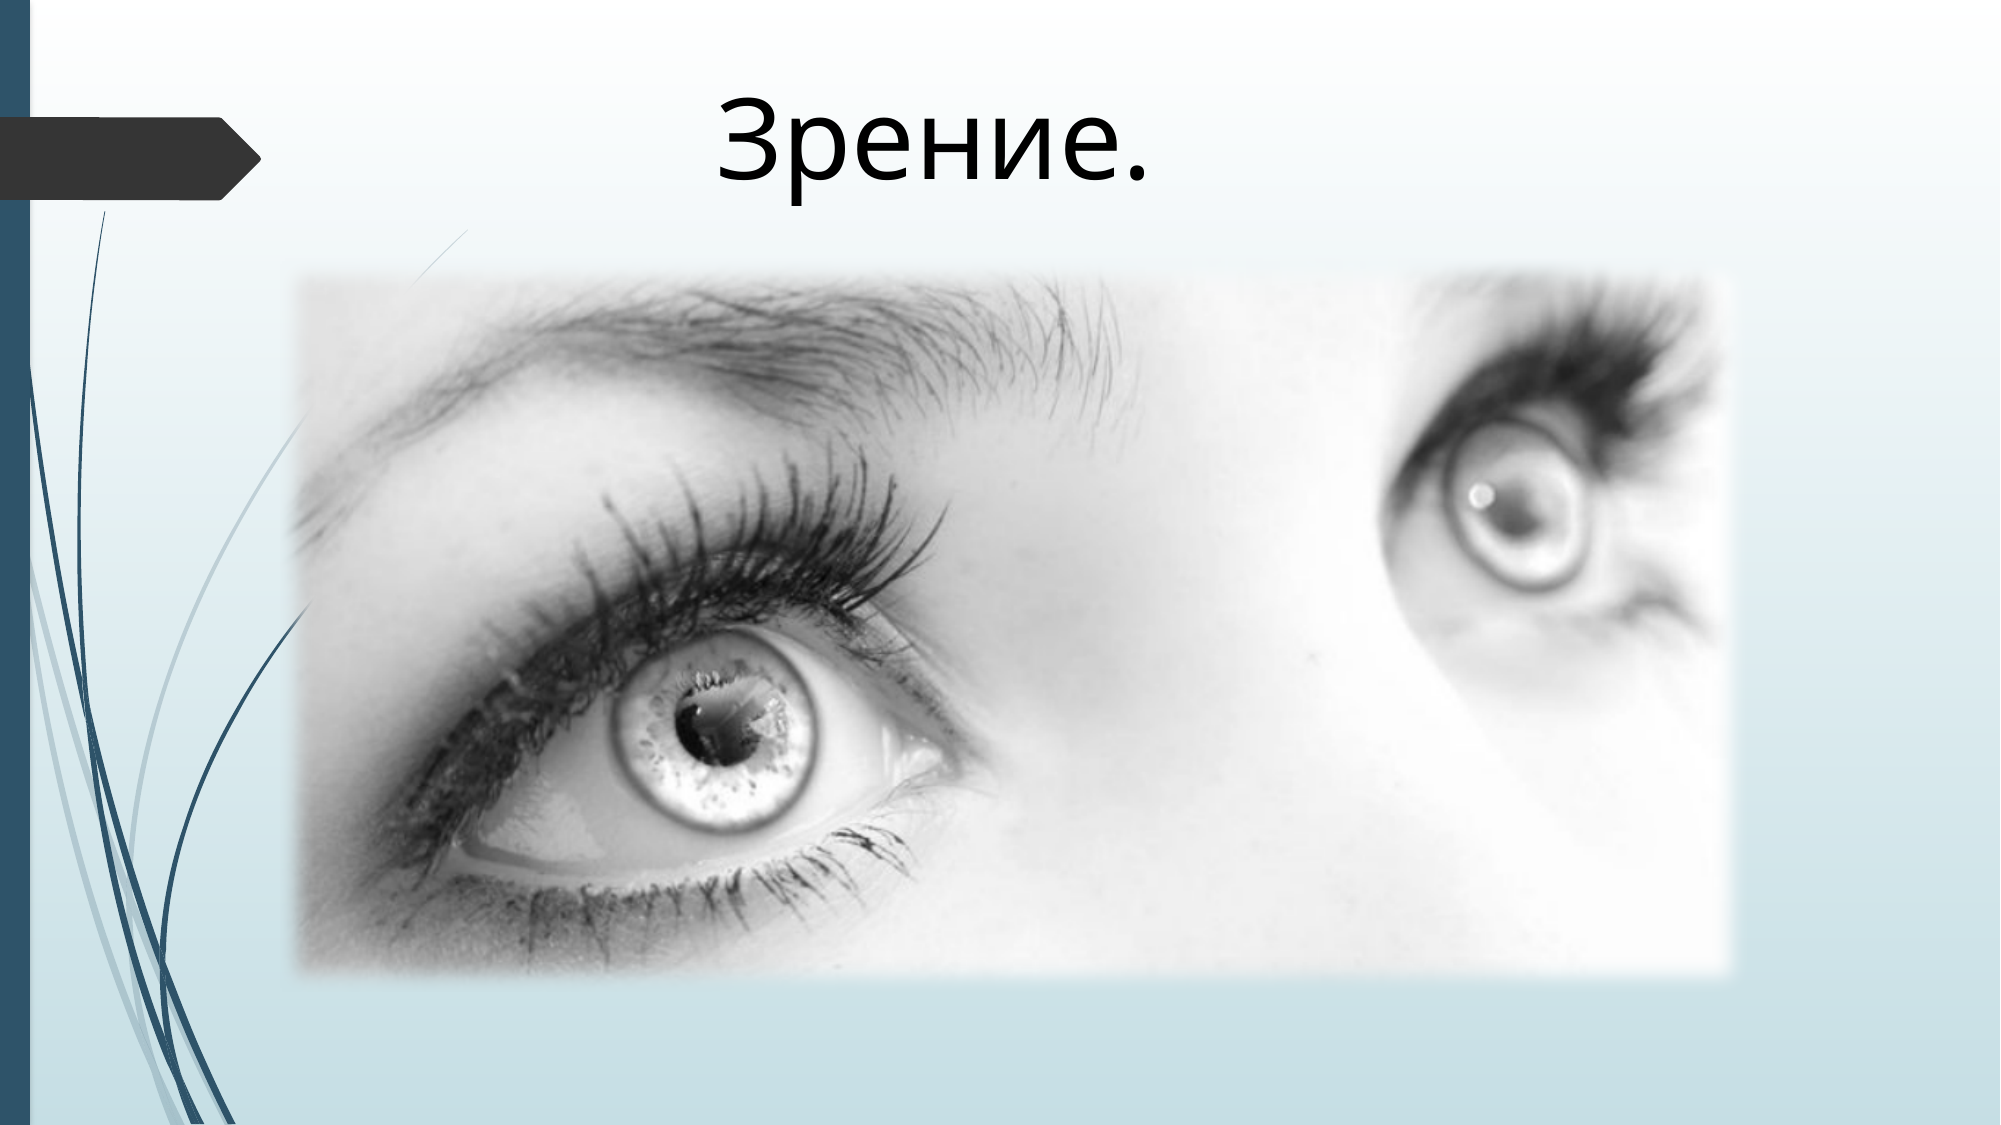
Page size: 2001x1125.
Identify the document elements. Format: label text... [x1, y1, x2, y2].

text_box Зрение. [701, 59, 1168, 210]
picture [280, 258, 1747, 992]
